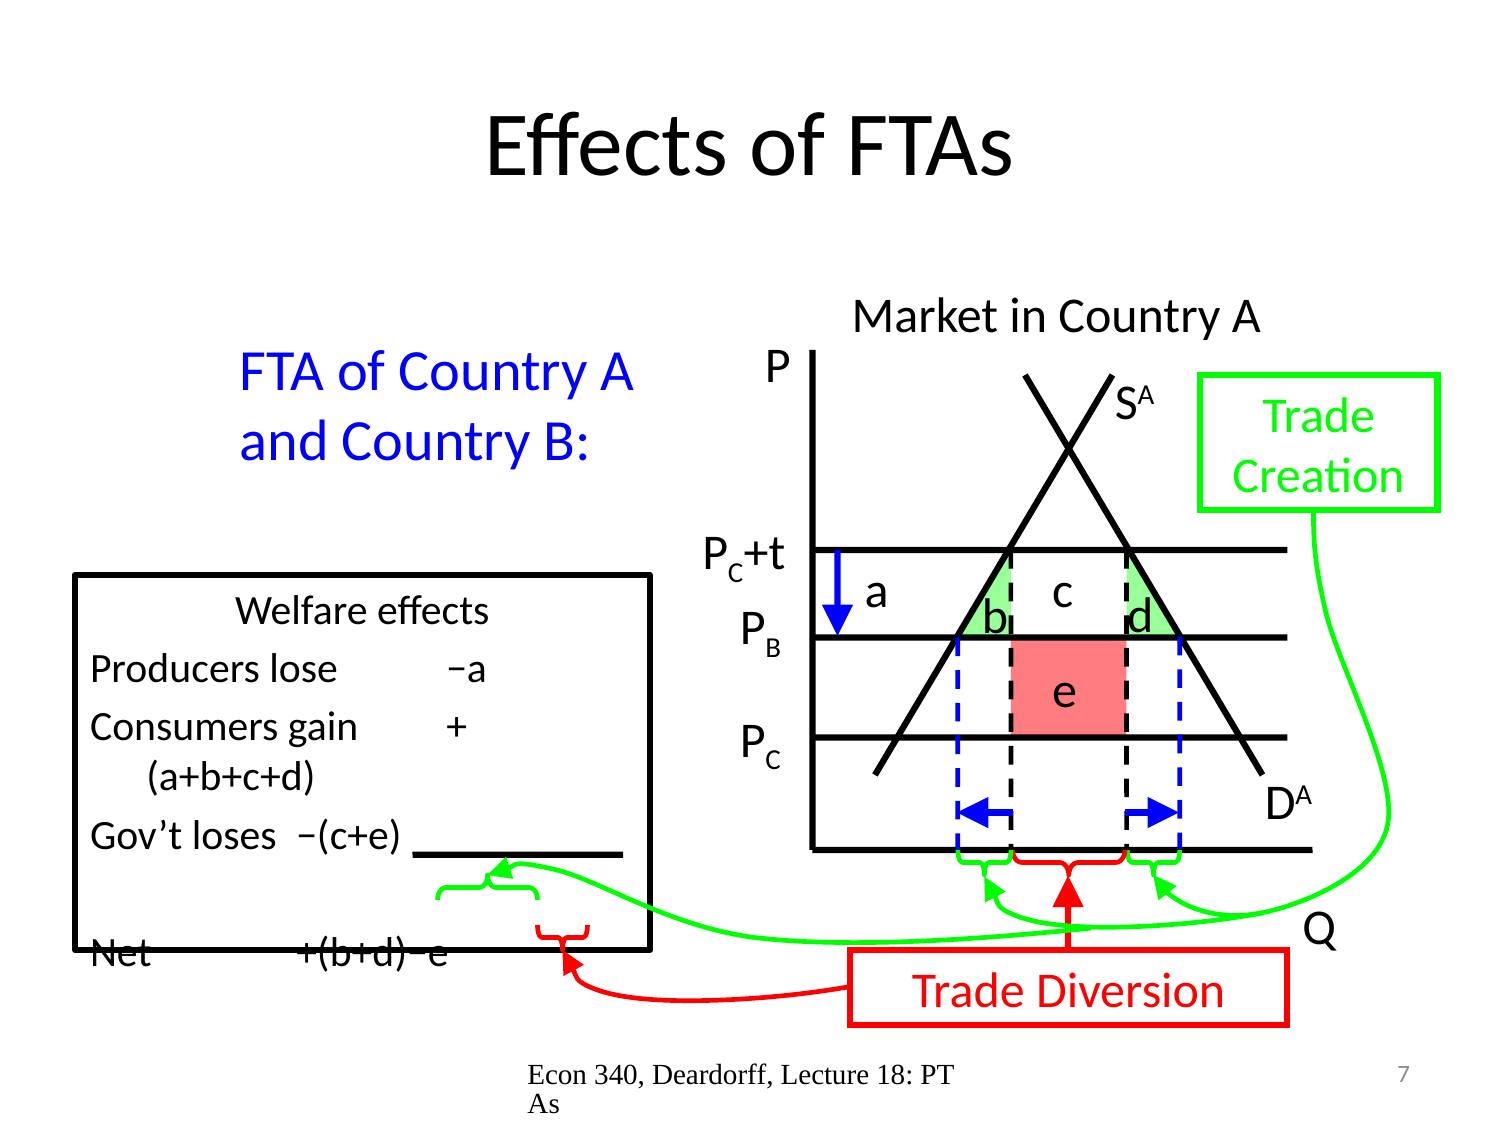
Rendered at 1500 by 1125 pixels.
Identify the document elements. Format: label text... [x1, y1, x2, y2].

text_box [1010, 652, 1127, 737]
list Welfare effects Producers lose −a Consumers gain +(a+b+c+d) Gov’t loses −(c+e) Net +(b+d)−e [75, 575, 650, 950]
text_box FTA of Country A and Country B: [225, 324, 713, 480]
text_box [437, 876, 538, 900]
text_box Market in Country A [812, 274, 1300, 350]
text_box PC+t [687, 512, 838, 596]
text_box e [1037, 649, 1188, 725]
footer Econ 340, Deardorff, Lecture 18: PTAs [512, 1042, 988, 1103]
text_box SA [1099, 362, 1250, 438]
text_box [1127, 849, 1164, 872]
text_box Trade Creation [1199, 374, 1438, 510]
text_box a [849, 549, 1000, 625]
text_box [956, 802, 1013, 823]
text_box [1012, 849, 1126, 875]
text_box [1062, 875, 1075, 888]
text_box [487, 858, 1092, 943]
text_box PC [724, 699, 875, 783]
text_box [1153, 512, 1389, 913]
text_box [957, 849, 1011, 875]
title Effects of FTAs [75, 45, 1425, 233]
text_box Trade Diversion [849, 949, 1288, 1025]
text_box [537, 924, 588, 949]
text_box [984, 876, 1262, 928]
text_box DA [1381, 762, 1400, 838]
text_box [959, 625, 967, 637]
slide_number 7 [1074, 1042, 1425, 1103]
text_box c [1037, 549, 1188, 576]
text_box [827, 549, 848, 636]
text_box [562, 949, 850, 1001]
text_box P [749, 324, 900, 400]
text_box d [1112, 574, 1263, 650]
text_box Q [1287, 887, 1438, 963]
text_box PB [724, 587, 875, 671]
text_box b [967, 576, 1112, 652]
text_box [1000, 552, 1011, 576]
text_box [1124, 802, 1179, 823]
